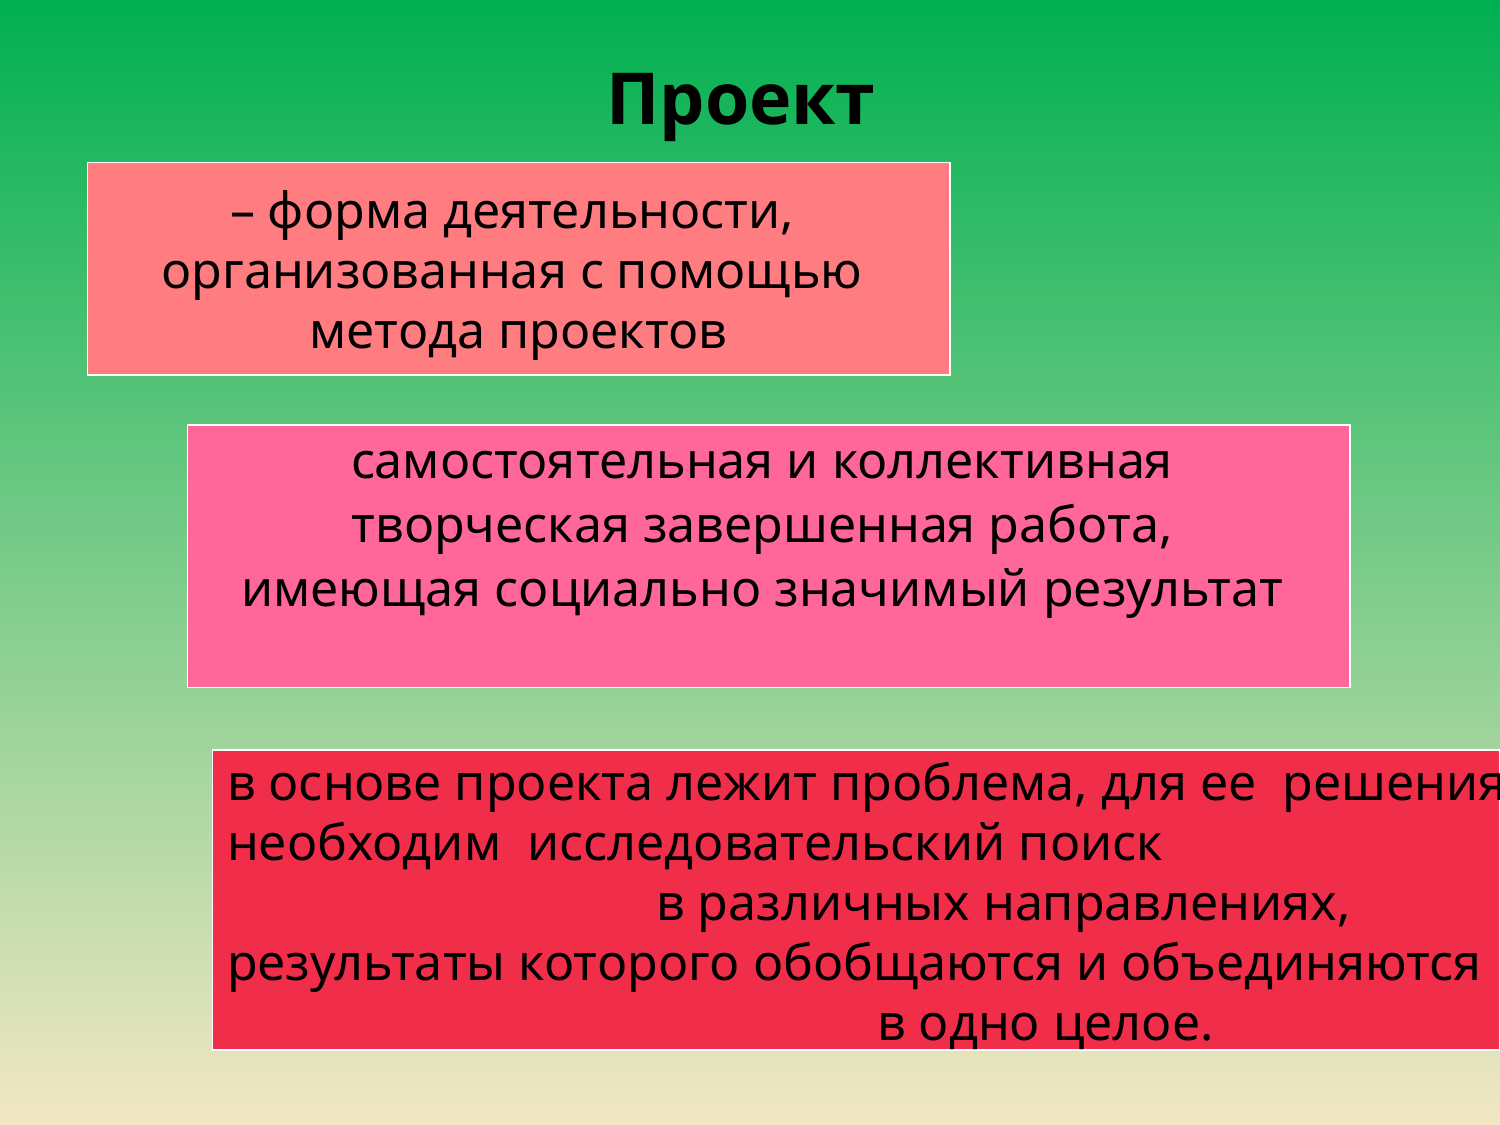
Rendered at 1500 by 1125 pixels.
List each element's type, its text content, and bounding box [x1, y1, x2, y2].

text_box самостоятельная и коллективная творческая завершенная работа, имеющая социально значимый результат [187, 425, 1350, 688]
text_box – форма деятельности, организованная с помощью метода проектов [87, 162, 950, 375]
title Проект [75, 45, 1425, 233]
text_box в основе проекта лежит проблема, для ее решения необходим исследовательский поиск в различных направлениях, результаты которого обобщаются и объединяются в одно целое. [212, 749, 1500, 1050]
